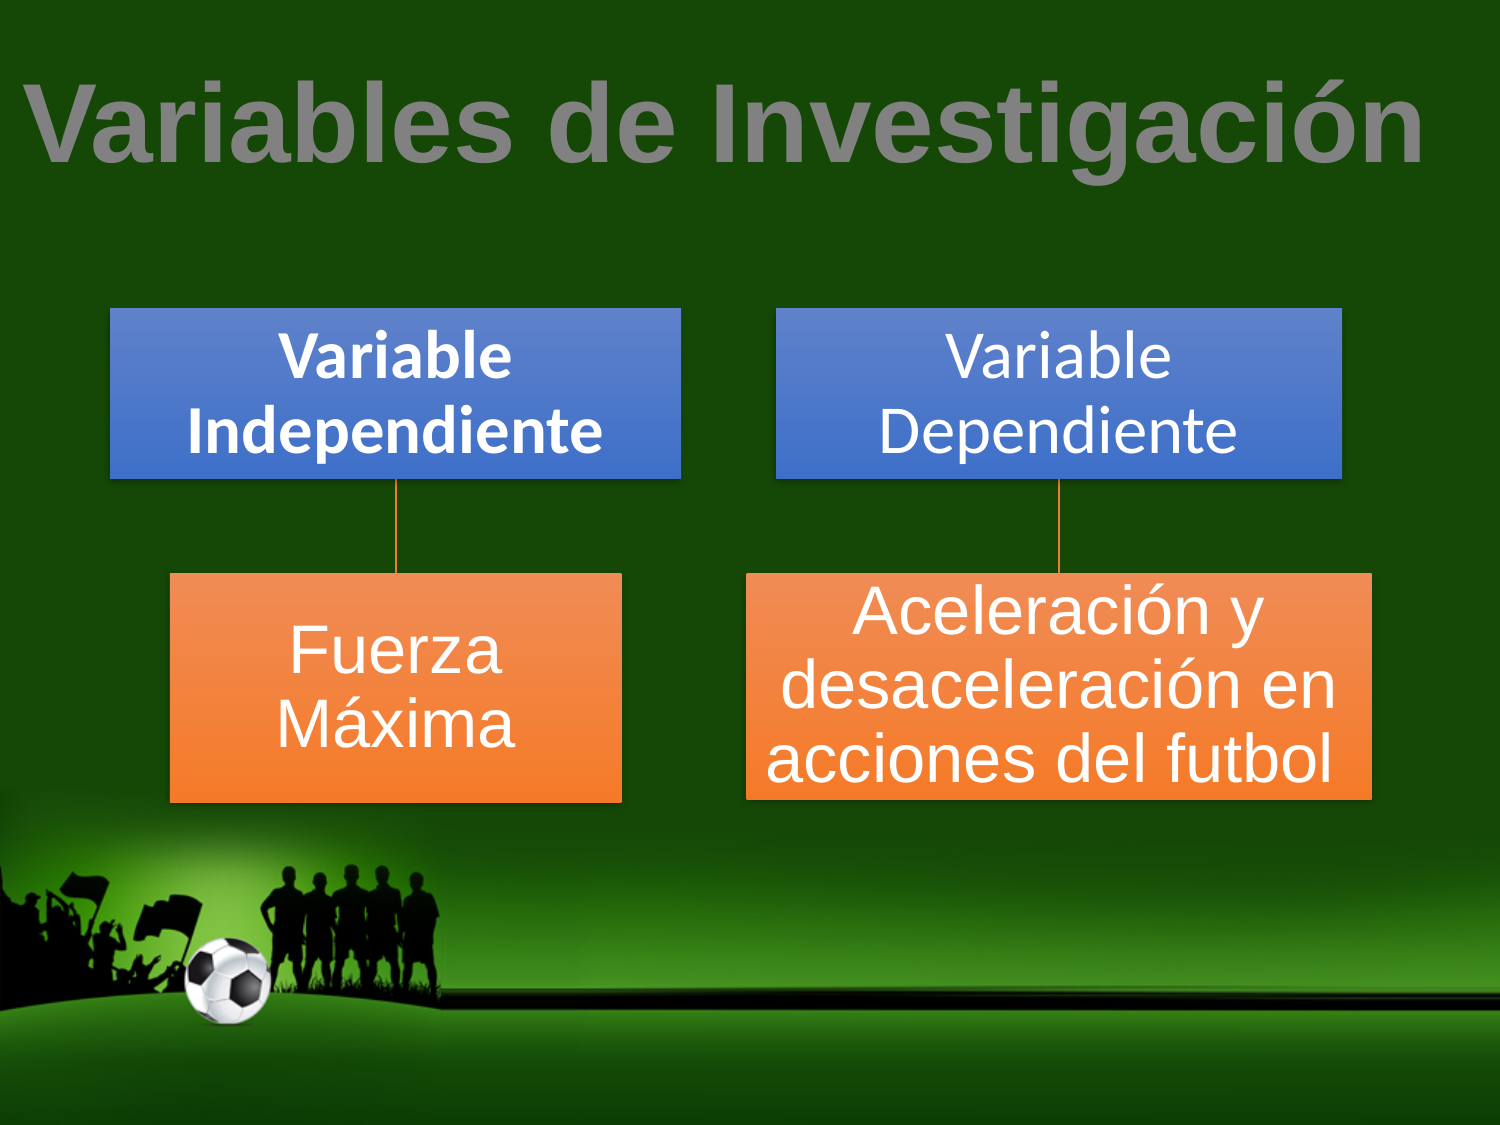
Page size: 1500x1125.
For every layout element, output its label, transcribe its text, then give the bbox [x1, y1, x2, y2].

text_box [109, 193, 1373, 918]
text_box Variables de Investigación [6, 42, 1475, 193]
picture [0, 0, 1500, 1125]
